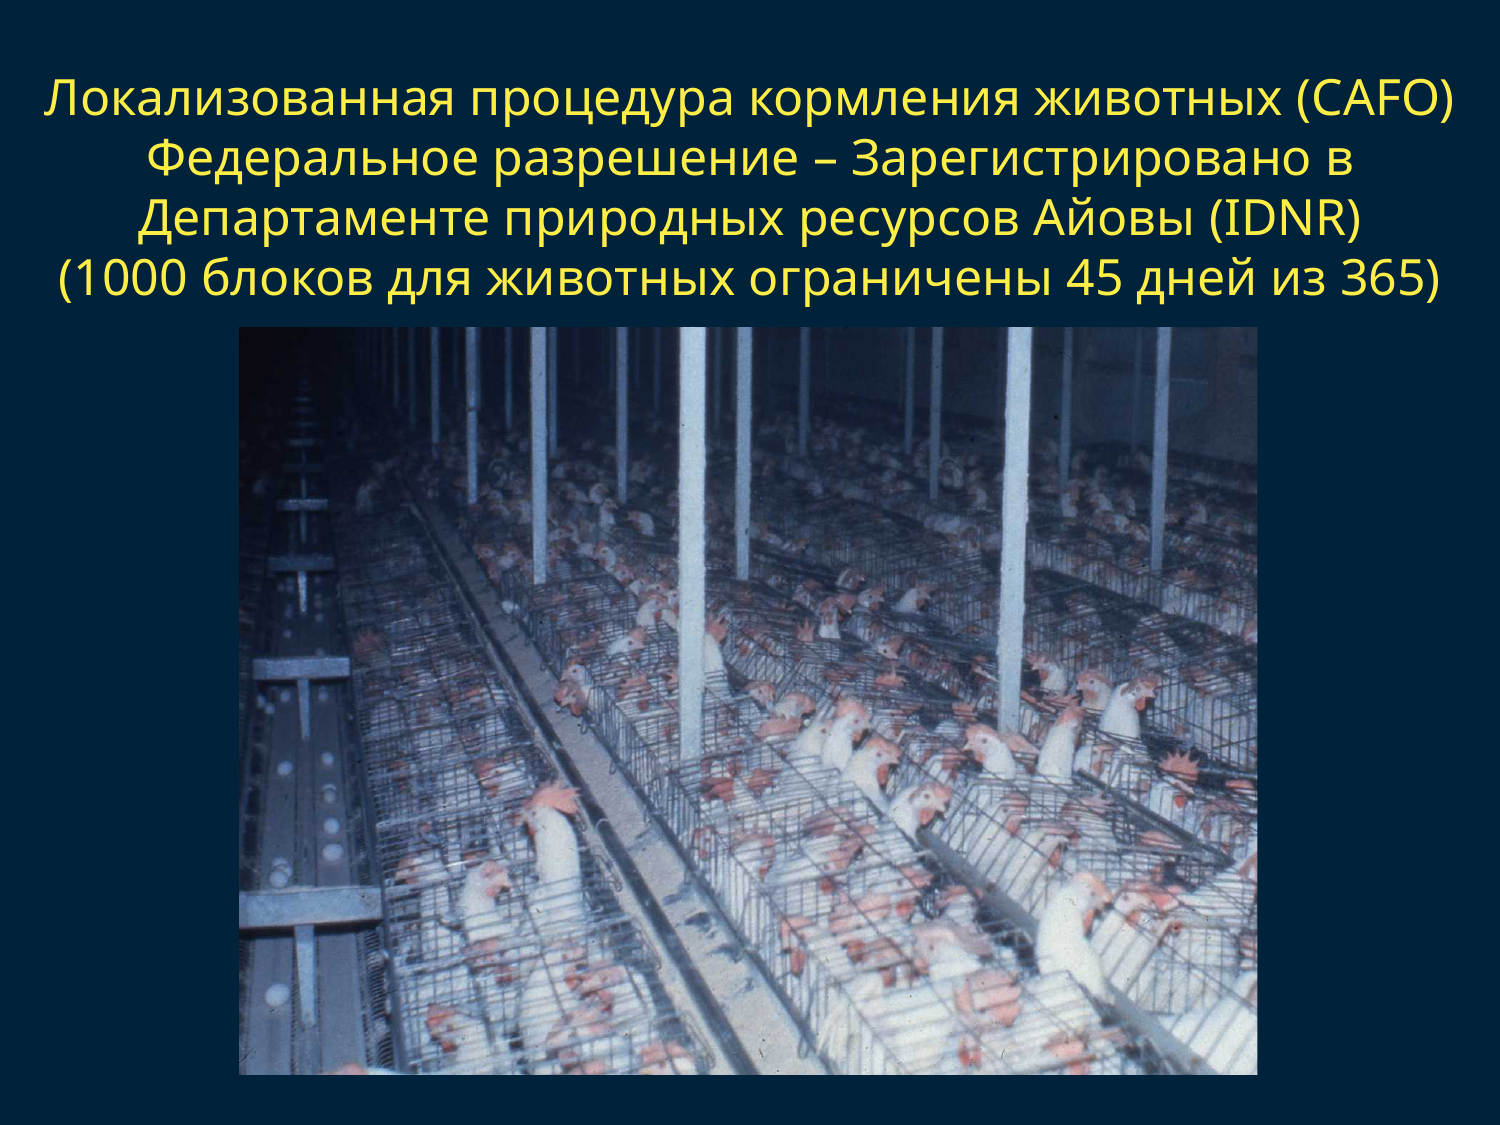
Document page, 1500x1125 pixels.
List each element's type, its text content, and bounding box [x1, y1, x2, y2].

text_box Локализованная процедура кормления животных (CAFO) Федеральное разрешение – Зарегистрировано в Департаменте природных ресурсов Айовы (IDNR) (1000 блоков для животных ограничены 45 дней из 365) [0, 57, 1500, 313]
picture [143, 327, 1258, 1076]
